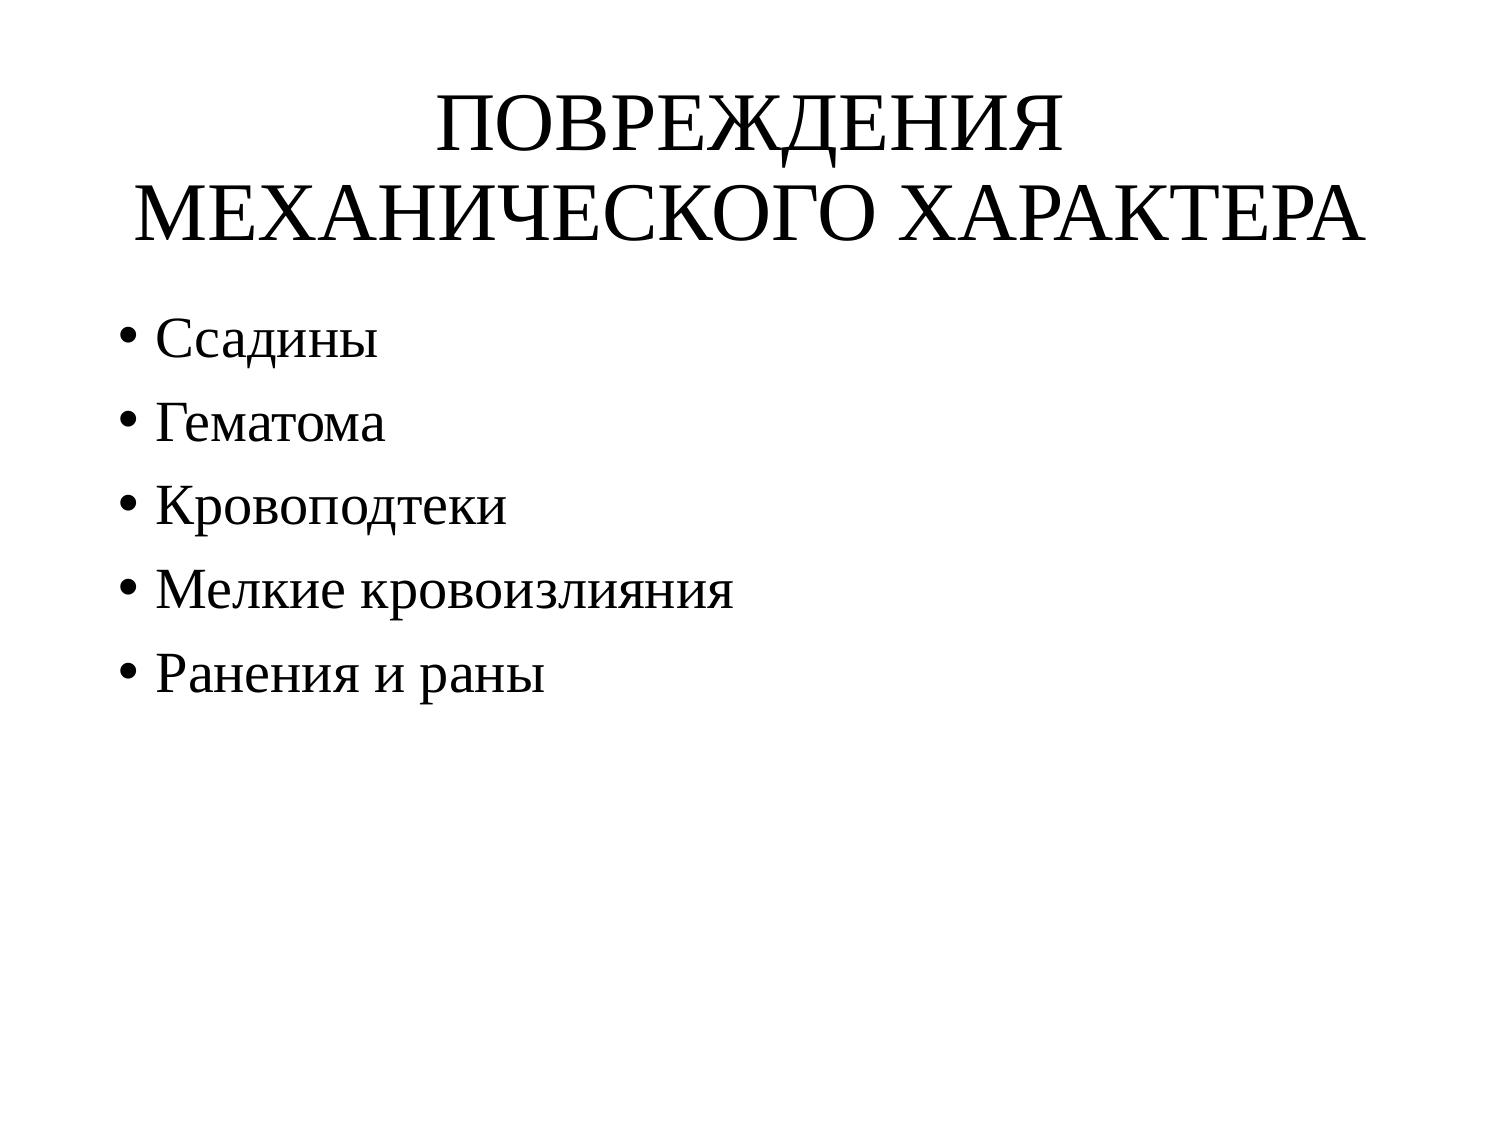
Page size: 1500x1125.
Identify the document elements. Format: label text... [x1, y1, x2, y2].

title ПОВРЕЖДЕНИЯ МЕХАНИЧЕСКОГО ХАРАКТЕРА [103, 59, 1397, 278]
list Ссадины Гематома Кровоподтеки Мелкие кровоизлияния Ранения и раны [103, 299, 1397, 1014]
